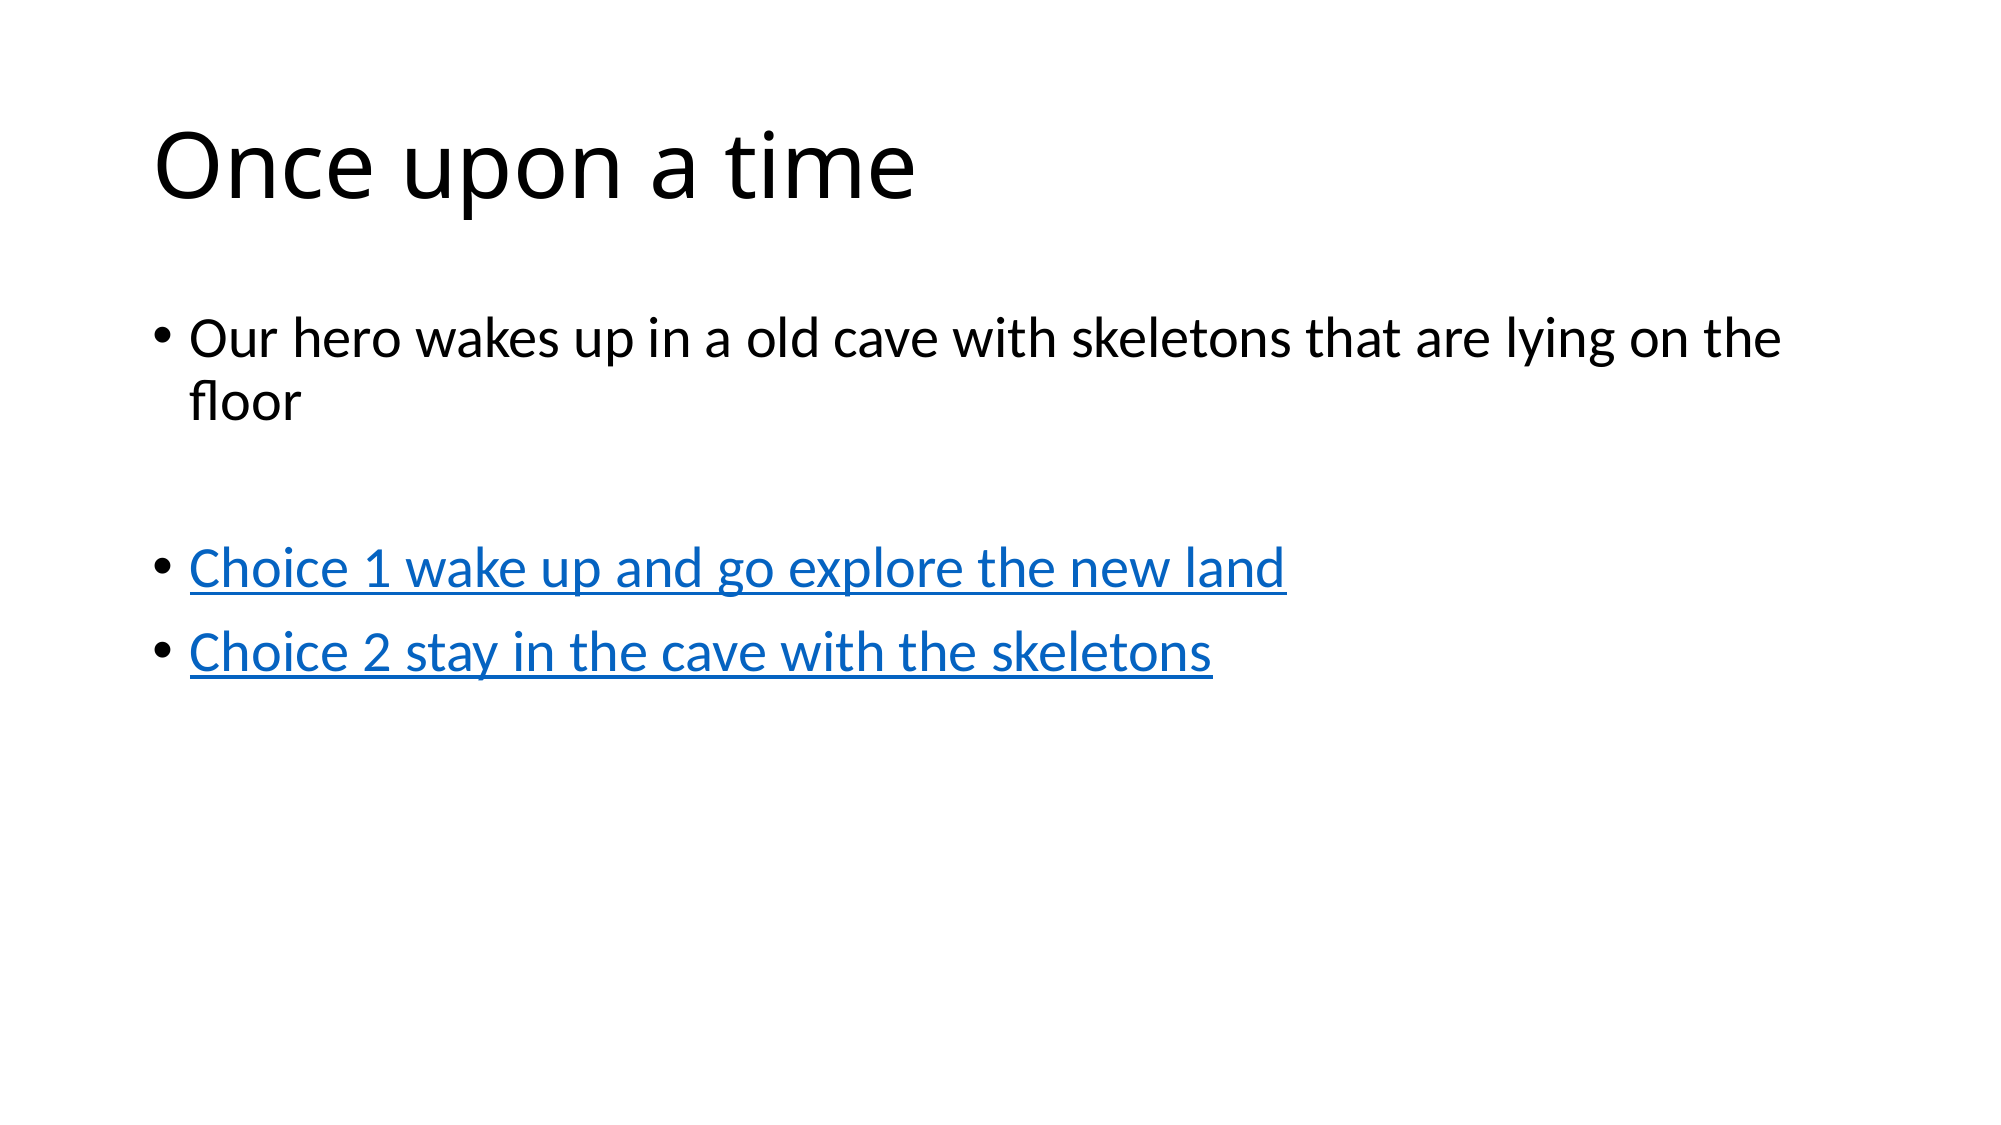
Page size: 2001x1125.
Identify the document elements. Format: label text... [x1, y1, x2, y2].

title Once upon a time [137, 59, 1863, 278]
list Our hero wakes up in a old cave with skeletons that are lying on the floor Choice 1 wake up and go explore the new land Choice 2 stay in the cave with the skeletons [137, 299, 1863, 1014]
